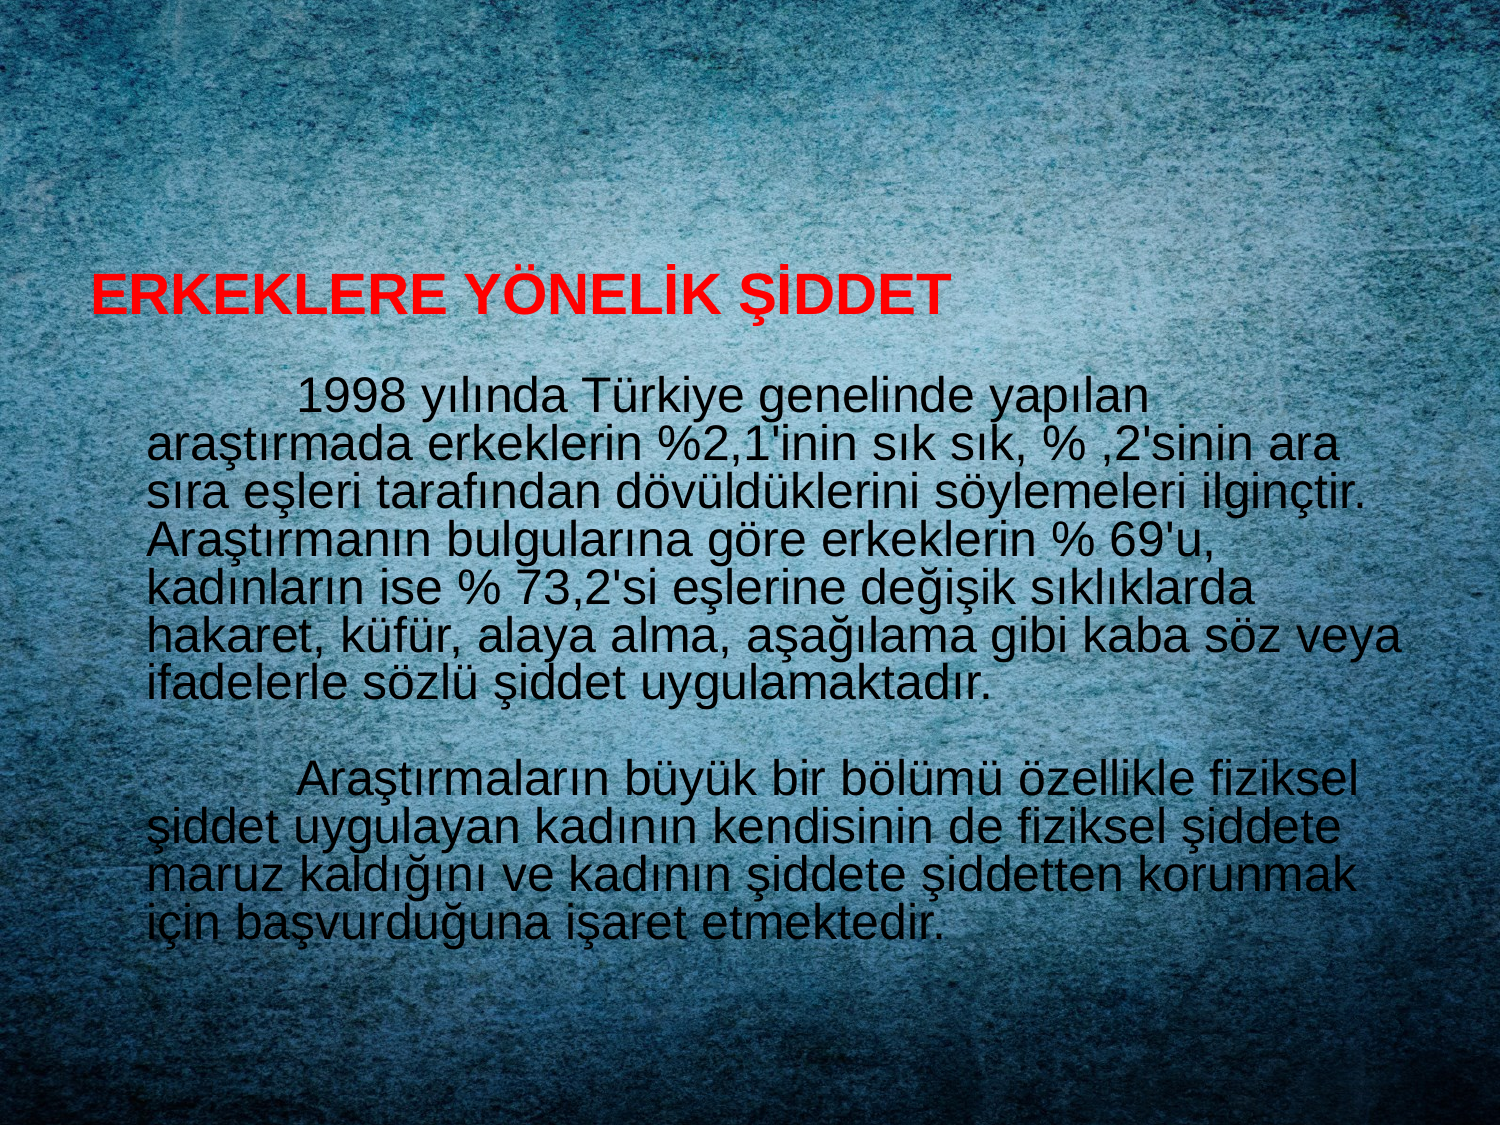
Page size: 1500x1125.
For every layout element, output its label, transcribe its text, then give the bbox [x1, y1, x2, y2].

list ERKEKLERE YÖNELİK ŞİDDET 1998 yılında Türkiye genelinde yapılan araştırmada erkeklerin %2,1'inin sık sık, % ,2'sinin ara sıra eşleri tarafından dövüldüklerini söylemeleri ilginçtir. Araştırmanın bulgularına göre erkeklerin % 69'u, kadınların ise % 73,2'si eşlerine değişik sıklıklarda hakaret, küfür, alaya alma, aşağılama gibi kaba söz veya ifadelerle sözlü şiddet uygulamaktadır. Araştırmaların büyük bir bölümü özellikle fiziksel şiddet uygulayan kadının kendisinin de fiziksel şiddete maruz kaldığını ve kadının şiddete şiddetten korunmak için başvurduğuna işaret etmektedir. [74, 262, 1426, 1006]
picture [0, 0, 1500, 1125]
